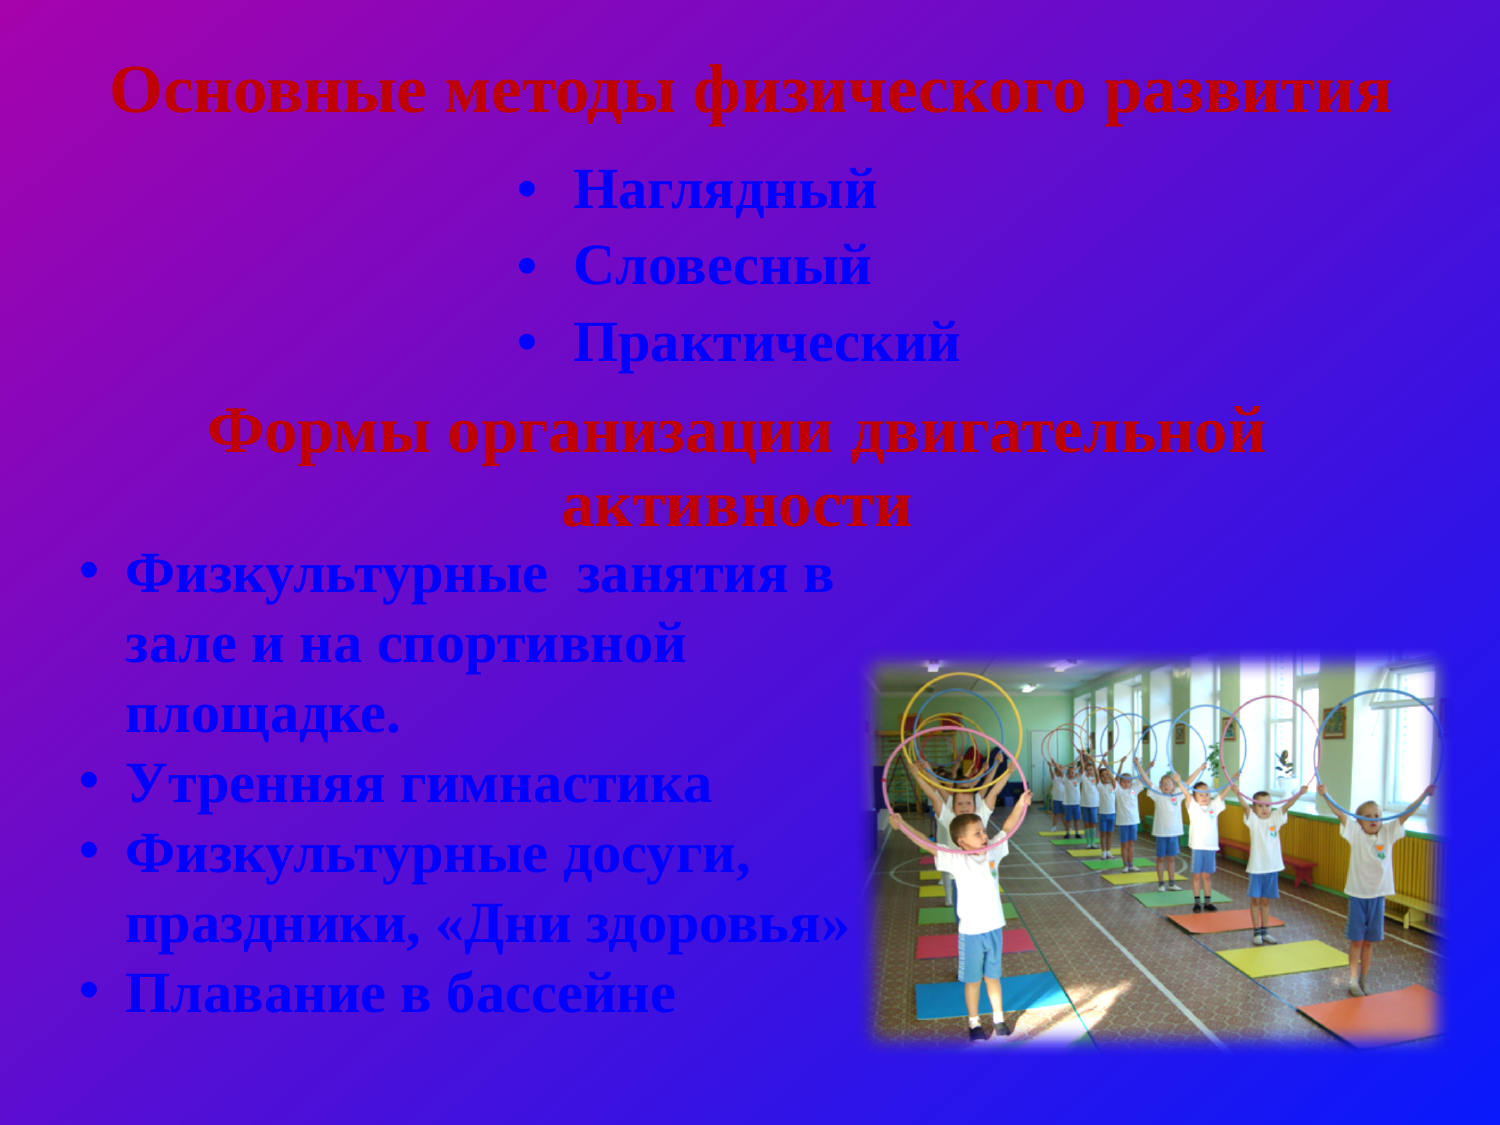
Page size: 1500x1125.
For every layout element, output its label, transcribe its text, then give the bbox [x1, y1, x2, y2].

title Основные методы физического развития [76, 42, 1427, 231]
text_box Физкультурные занятия в зале и на спортивной площадке. Утренняя гимнастика Физкультурные досуги, праздники, «Дни здоровья» Плавание в бассейне [64, 527, 940, 1032]
list Наглядный Словесный Практический [501, 149, 1047, 373]
picture [854, 644, 1454, 1058]
text_box Формы организации двигательной активности [22, 373, 1452, 561]
